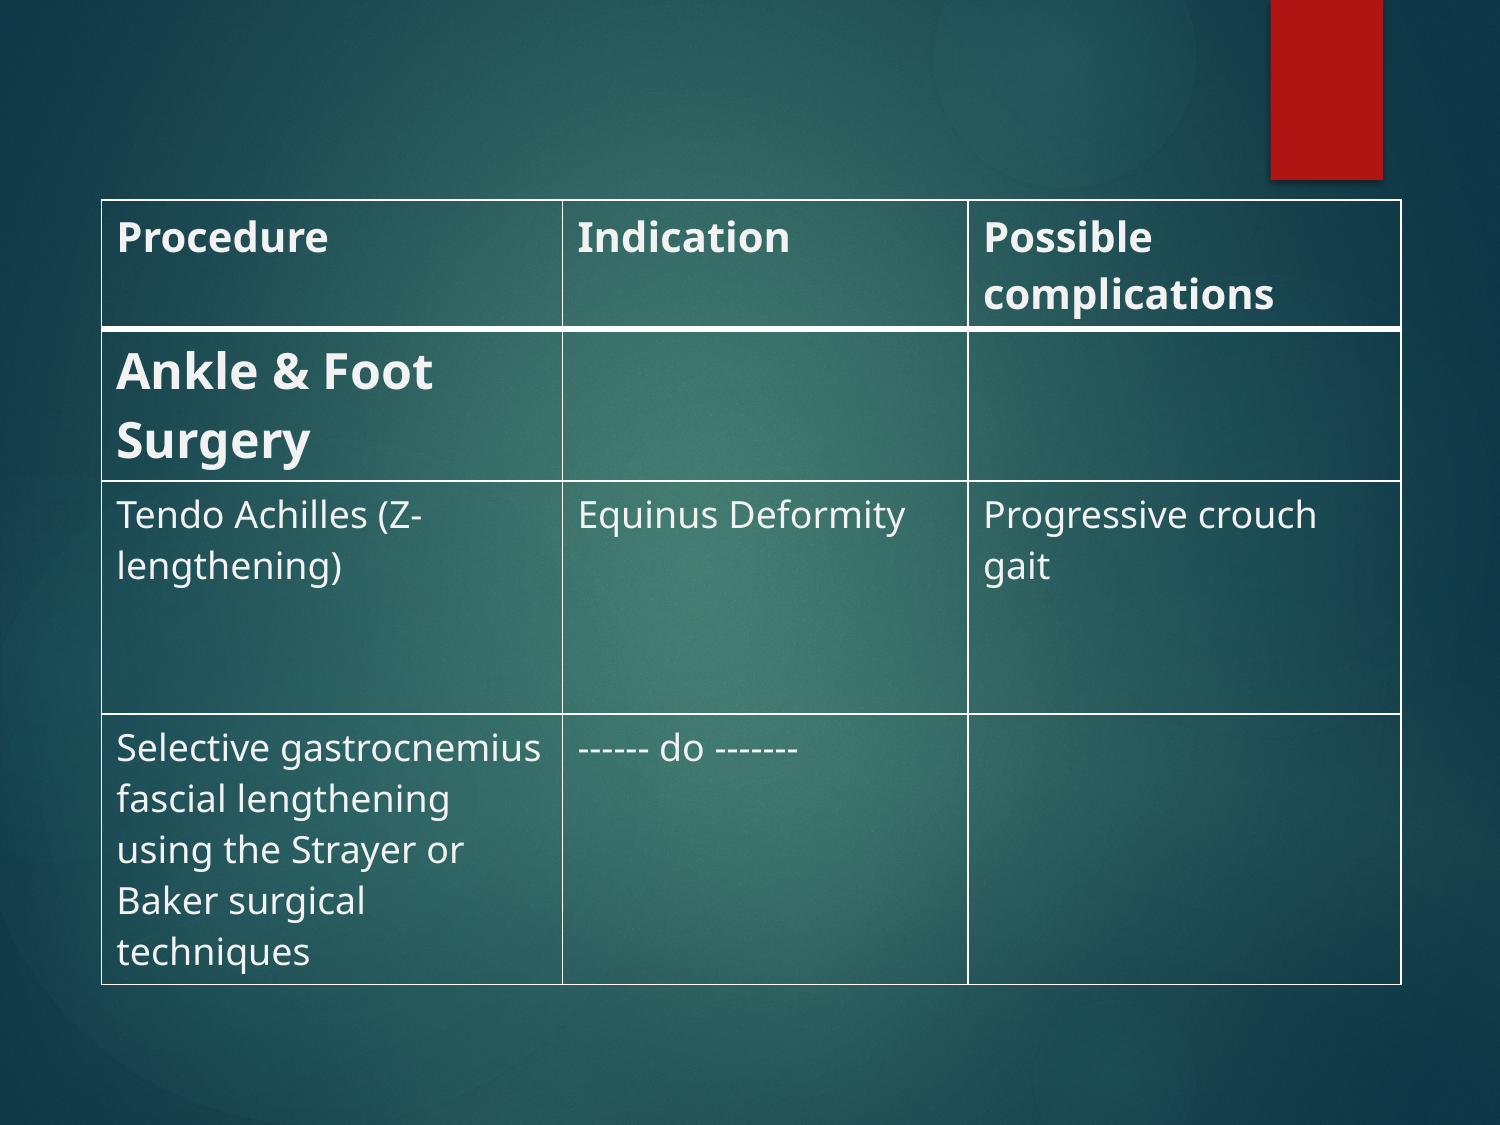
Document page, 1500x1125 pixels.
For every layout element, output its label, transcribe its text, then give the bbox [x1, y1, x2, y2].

table_header Indication [563, 201, 967, 326]
table_cell ------ do ------- [563, 715, 967, 984]
table_cell [969, 715, 1400, 984]
table_cell Equinus Deformity [563, 482, 967, 713]
table_header Procedure [102, 201, 562, 326]
table_cell Tendo Achilles (Z-lengthening) [102, 482, 562, 713]
table_cell [563, 332, 967, 480]
table_cell Selective gastrocnemius fascial lengthening using the Strayer or Baker surgical techniques [102, 715, 562, 984]
table_cell Progressive crouch gait [969, 482, 1400, 713]
table_cell [969, 332, 1400, 480]
table_header Possible complications [969, 201, 1400, 326]
table_cell Ankle & Foot Surgery [102, 332, 562, 480]
